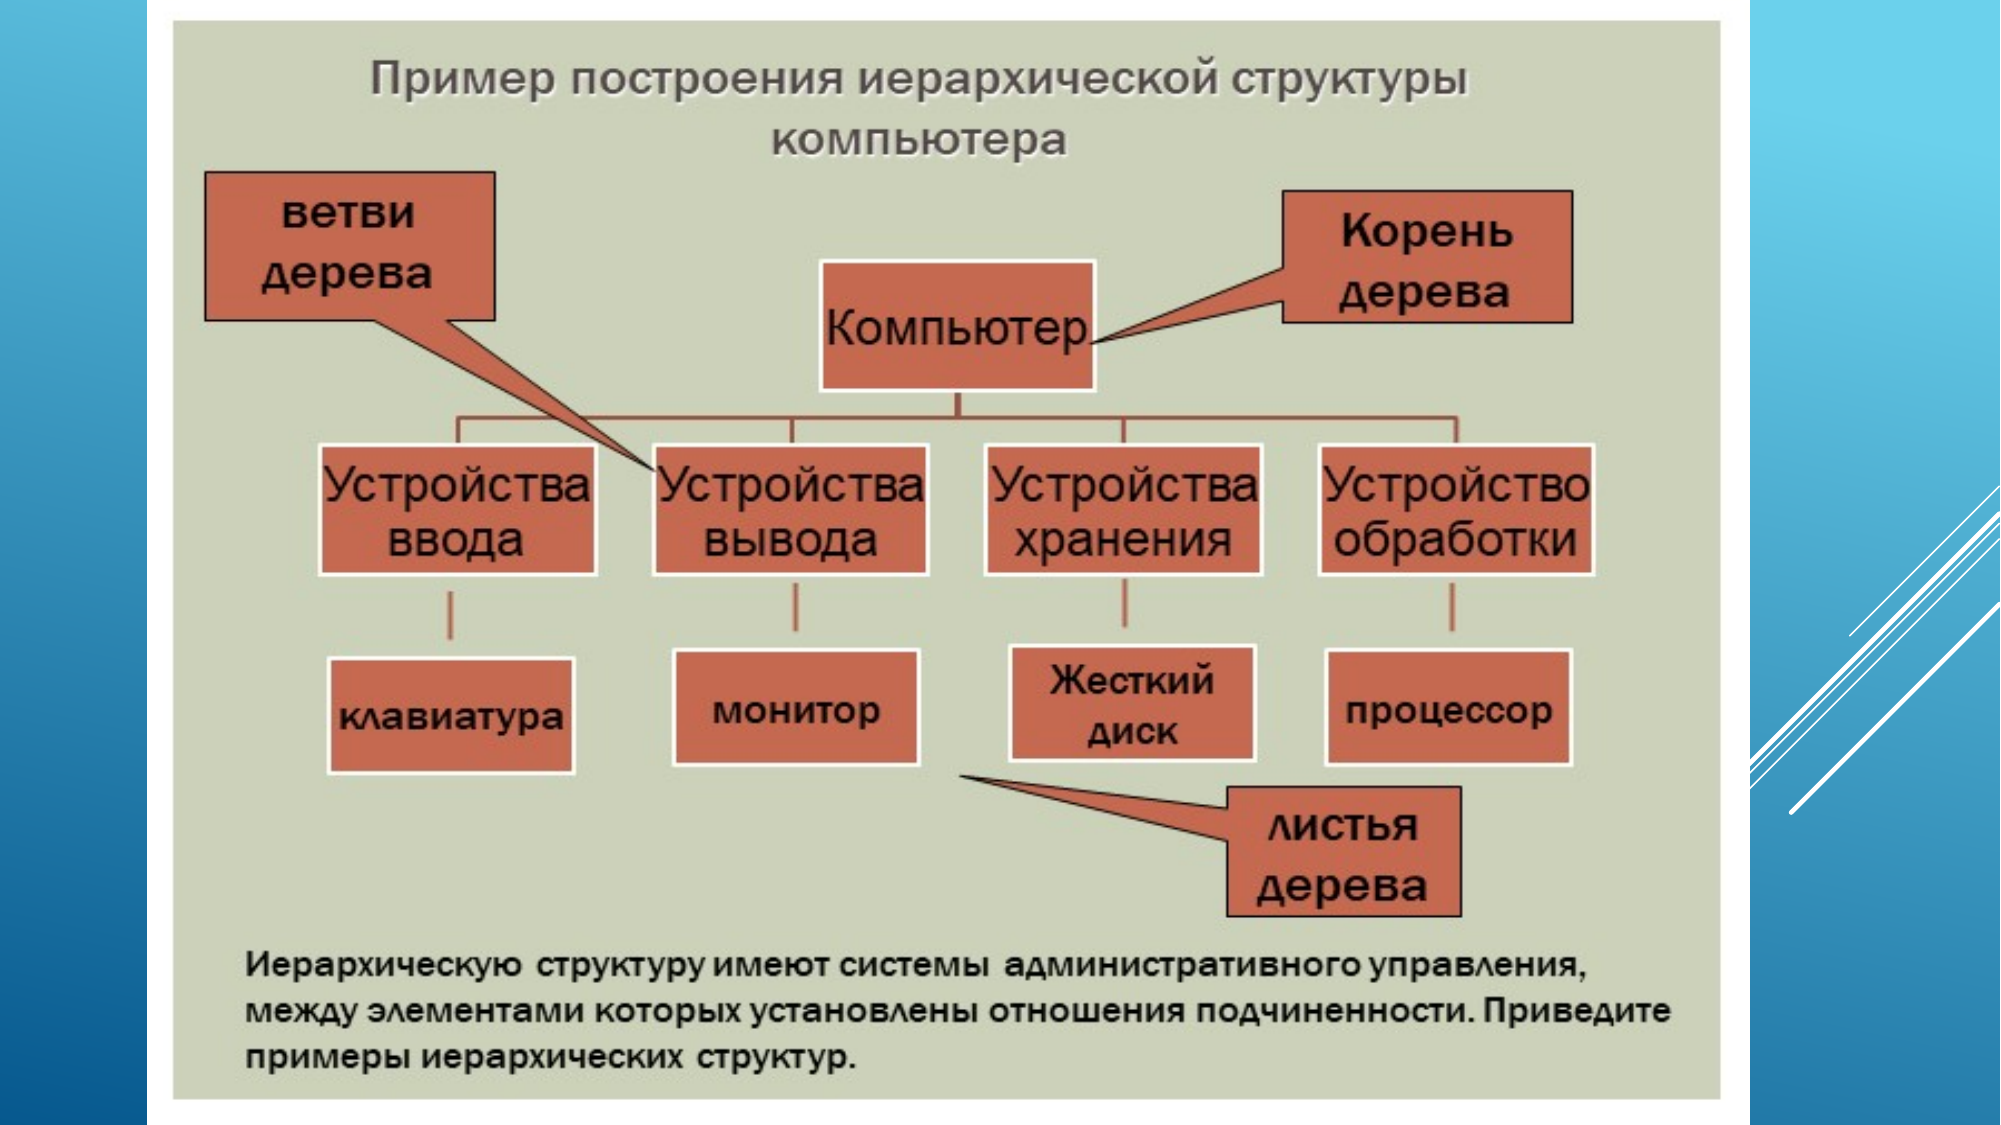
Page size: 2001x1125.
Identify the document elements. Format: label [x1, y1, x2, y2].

picture [147, 0, 1751, 1125]
